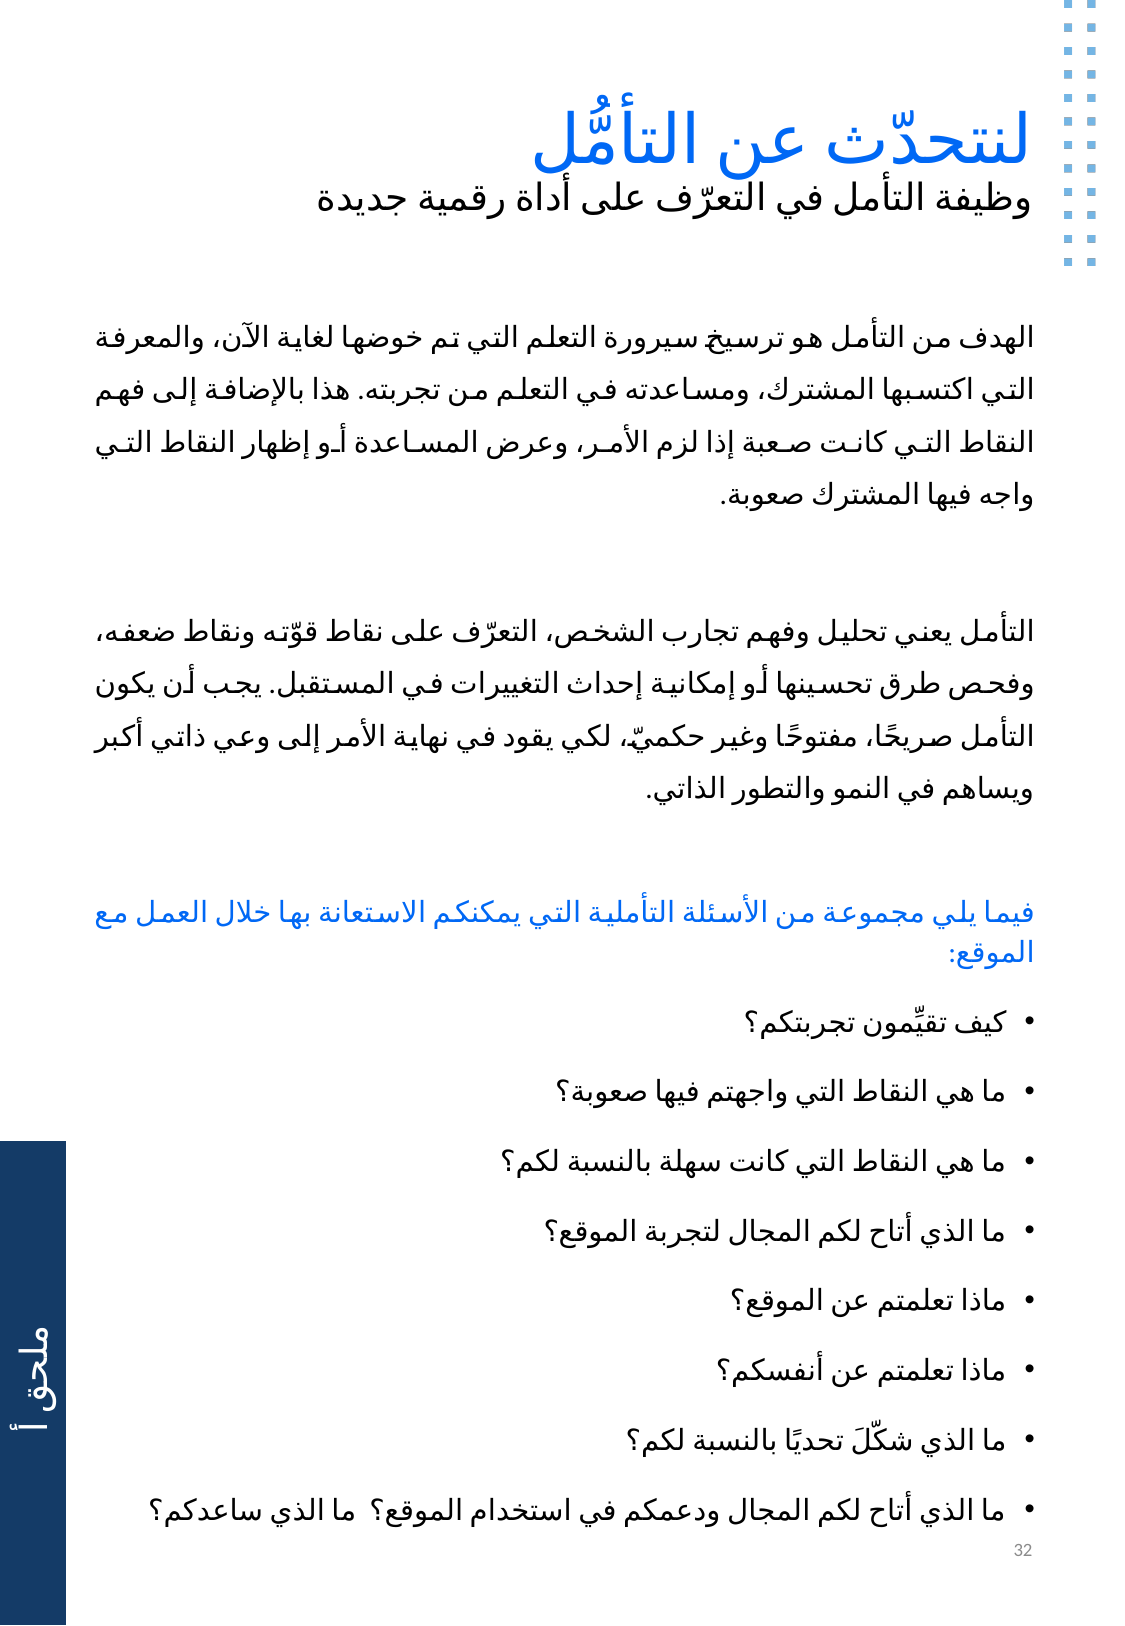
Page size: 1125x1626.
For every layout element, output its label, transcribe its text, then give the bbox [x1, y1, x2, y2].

slide_number 32 [794, 1506, 1048, 1593]
list الهدف من التأمل هو ترسيخ سيرورة التعلم التي تم خوضها لغاية الآن، والمعرفة التي اكتسبها المشترك، ومساعدته في التعلم من تجربته. هذا بالإضافة إلى فهم النقاط التي كانت صعبة إذا لزم الأمر، وعرض المساعدة أو إظهار النقاط التي واجه فيها المشترك صعوبة. التأمل يعني تحليل وفهم تجارب الشخص، التعرّف على نقاط قوّته ونقاط ضعفه، وفحص طرق تحسينها أو إمكانية إحداث التغييرات في المستقبل. يجب أن يكون التأمل صريحًا، مفتوحًا وغير حكميّ، لكي يقود في نهاية الأمر إلى وعي ذاتي أكبر ويساهم في النمو والتطور الذاتي. فيما يلي مجموعة من الأسئلة التأملية التي يمكنكم الاستعانة بها خلال العمل مع الموقع: كيف تقيِّمون تجربتكم؟ ما هي النقاط التي واجهتم فيها صعوبة؟ ما هي النقاط التي كانت سهلة بالنسبة لكم؟ ما الذي أتاح لكم المجال لتجربة الموقع؟ ماذا تعلمتم عن الموقع؟ ماذا تعلمتم عن أنفسكم؟ ما الذي شكّلَ تحديًا بالنسبة لكم؟ ما الذي أتاح لكم المجال ودعمكم في استخدام الموقع؟ ما الذي ساعدكم؟ [79, 293, 1050, 1507]
text_box ملحق أ [0, 1140, 67, 1625]
picture [1058, 0, 1125, 413]
title لنتحدّث عن التأمُّل وظيفة التأمل في التعرّف على أداة رقمية جديدة [77, 4, 1048, 319]
